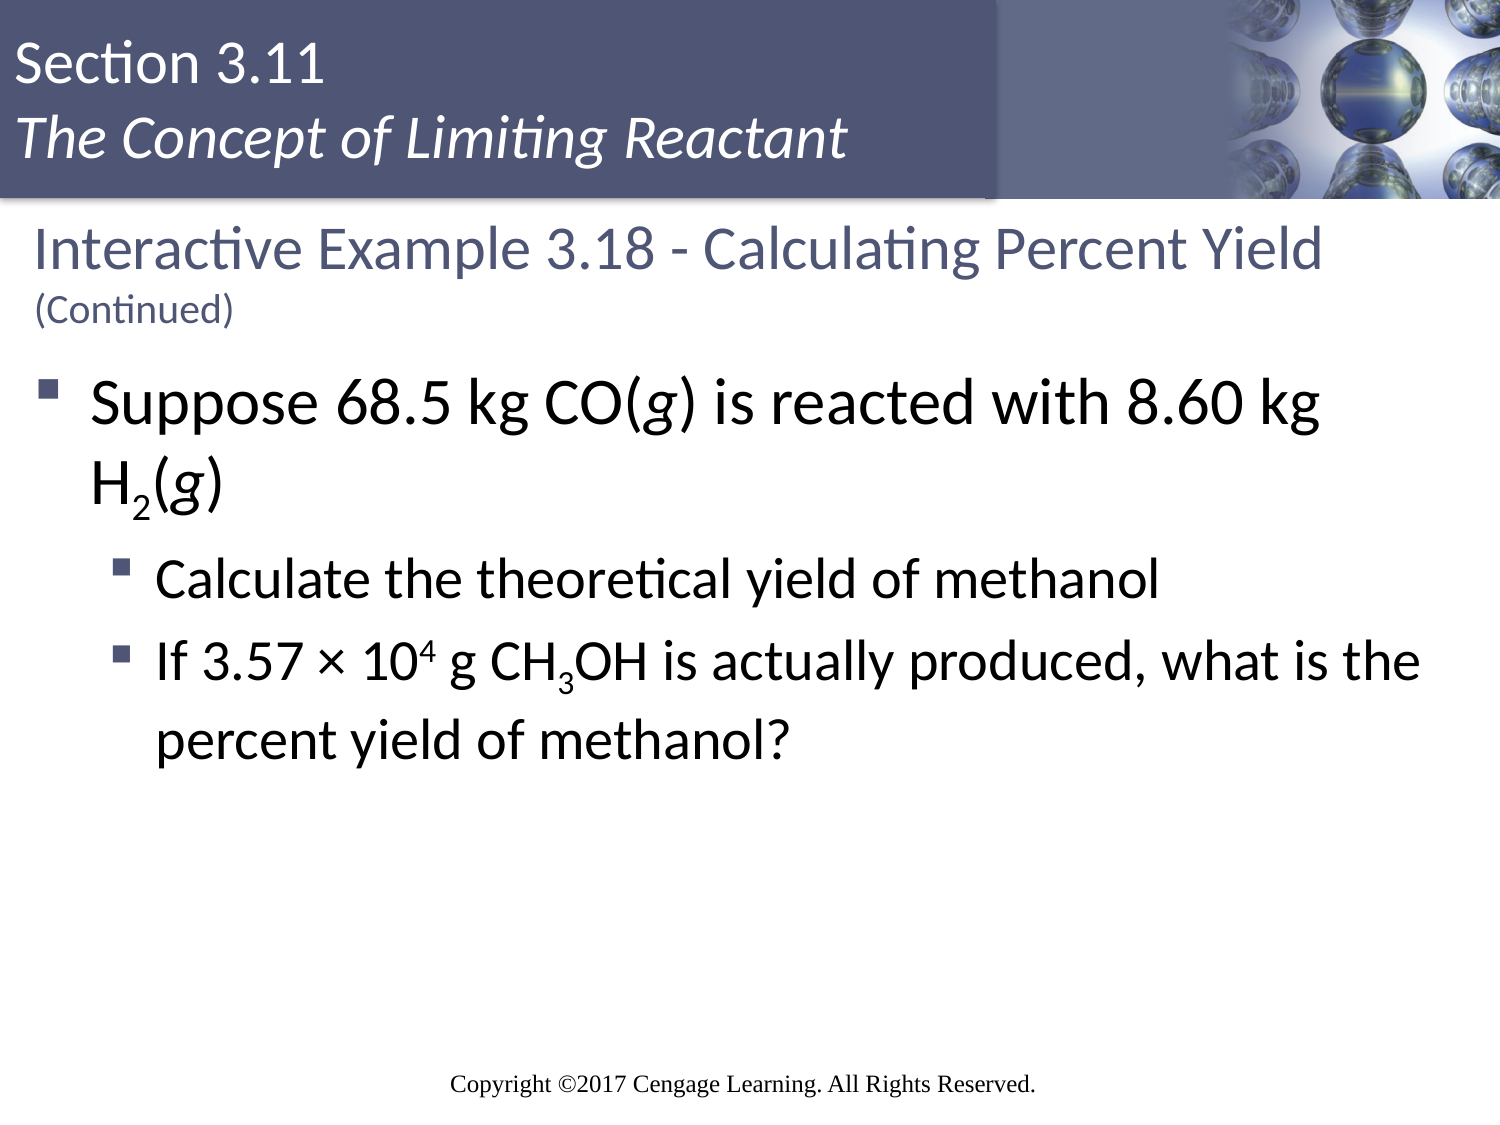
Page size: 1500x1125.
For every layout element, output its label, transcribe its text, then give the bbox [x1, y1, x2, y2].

title Interactive Example 3.18 - Calculating Percent Yield (Continued) [18, 212, 1471, 327]
picture [996, 0, 1500, 199]
list Suppose 68.5 kg CO(g) is reacted with 8.60 kg H2(g) Calculate the theoretical yield of methanol If 3.57 × 104 g CH3OH is actually produced, what is the percent yield of methanol? [18, 350, 1471, 1100]
